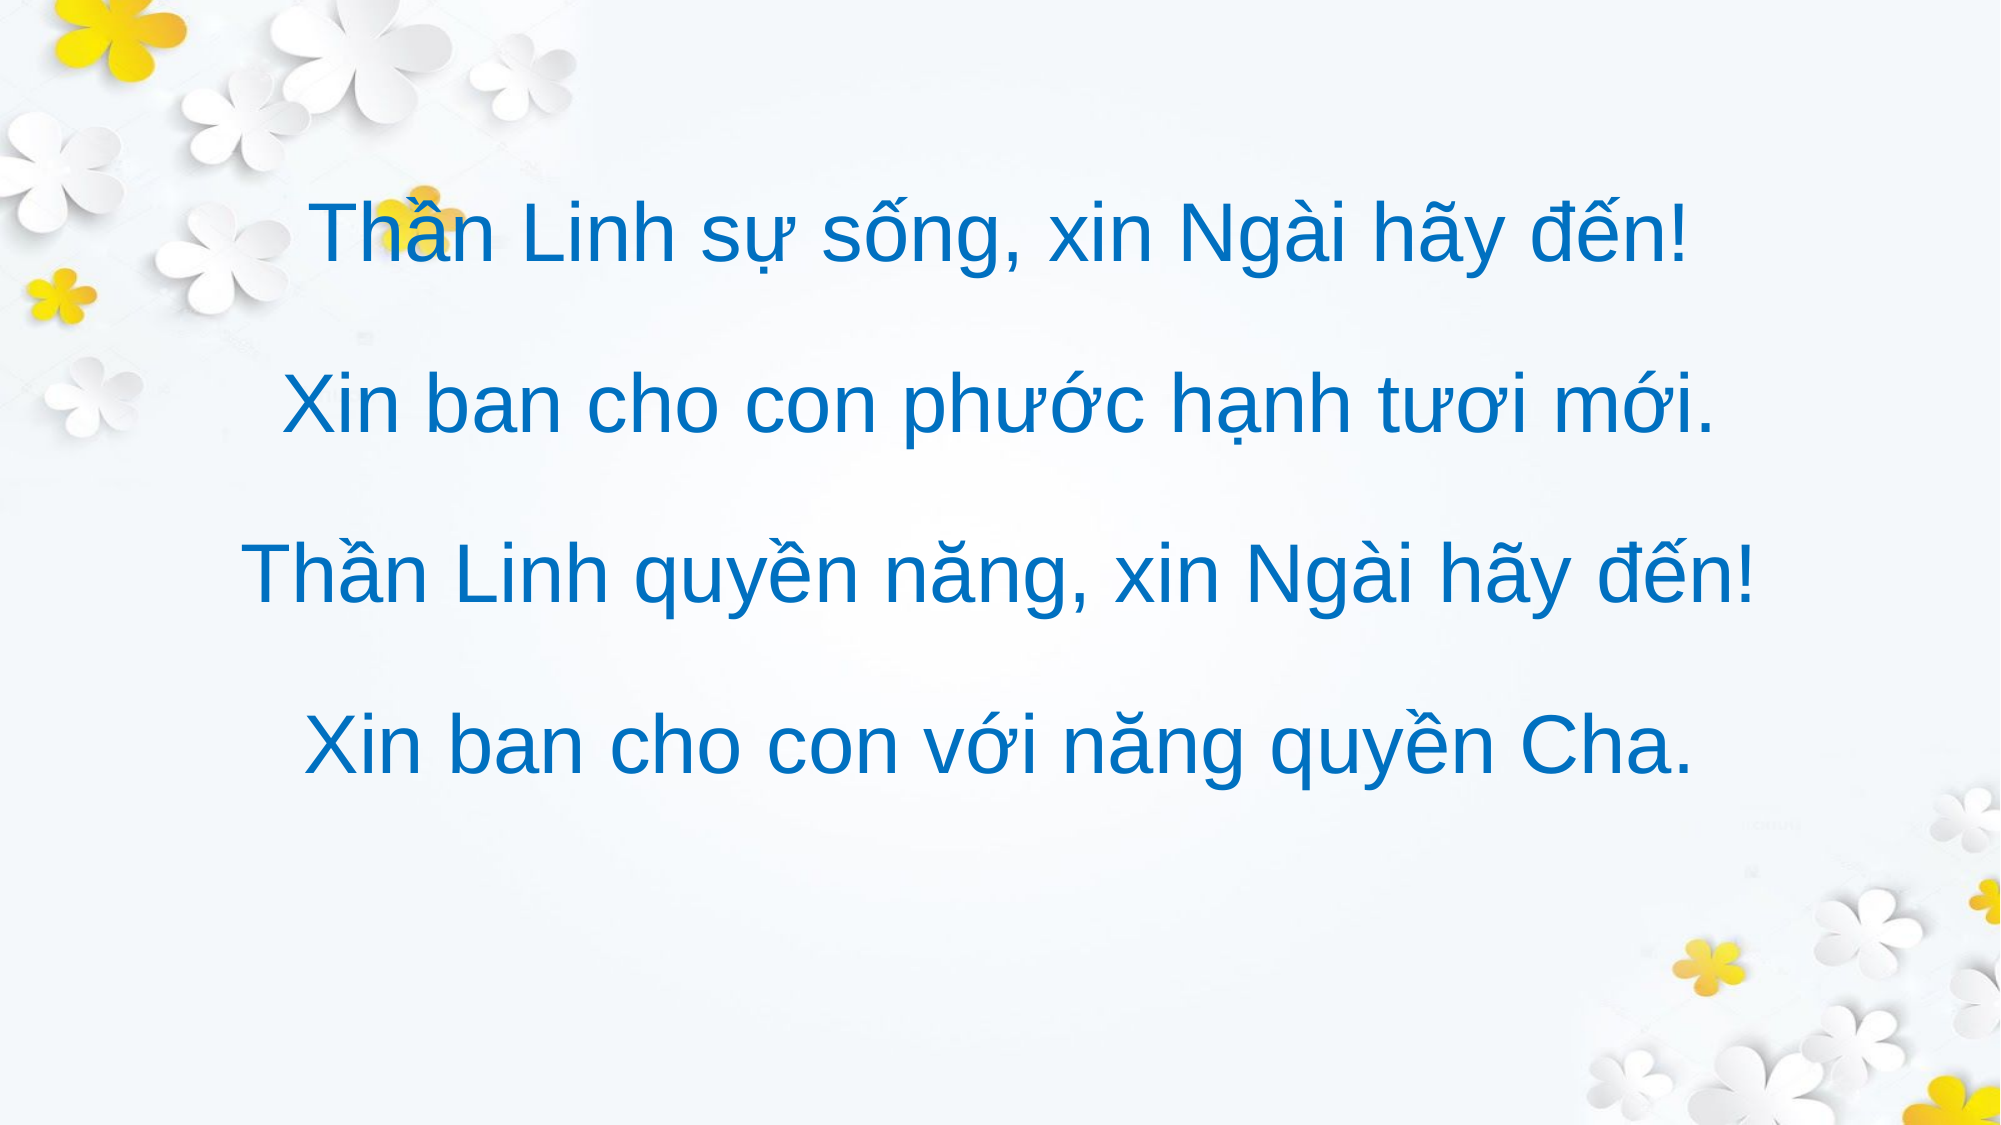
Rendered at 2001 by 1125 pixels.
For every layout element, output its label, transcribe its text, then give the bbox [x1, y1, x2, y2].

list Thần Linh sự sống, xin Ngài hãy đến! Xin ban cho con phước hạnh tươi mới. Thần Linh quyền năng, xin Ngài hãy đến! Xin ban cho con với năng quyền Cha. [0, 0, 2000, 1125]
